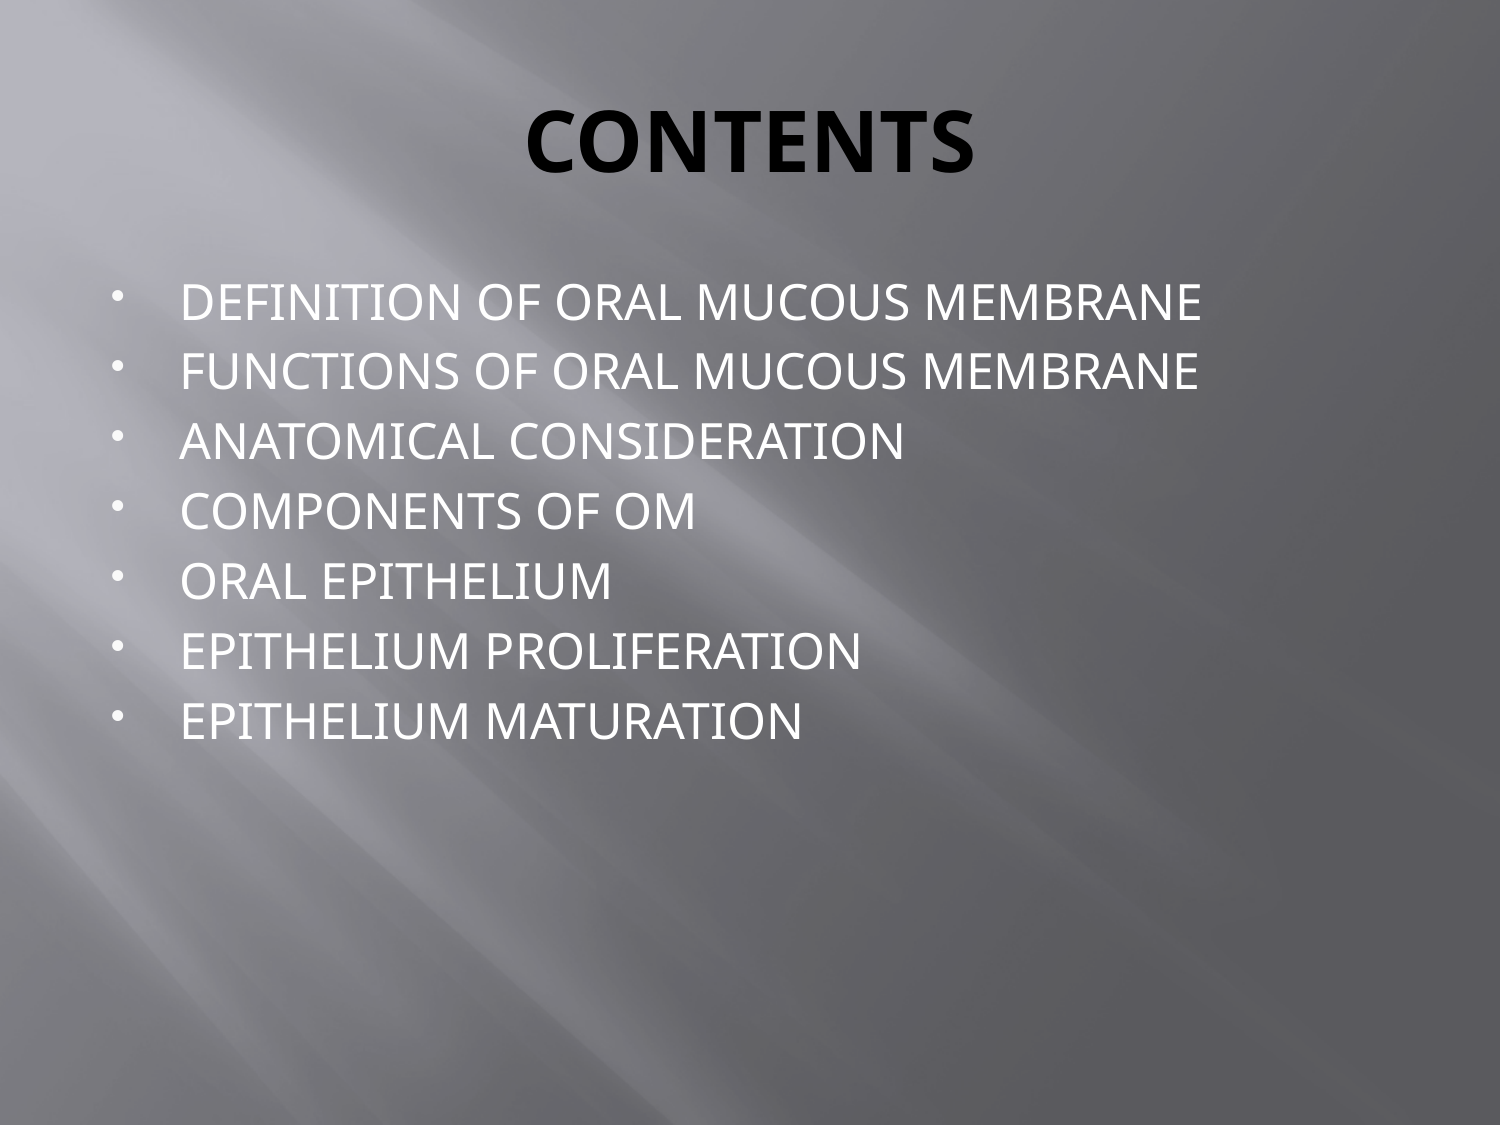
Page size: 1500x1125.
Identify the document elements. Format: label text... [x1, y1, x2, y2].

list DEFINITION OF ORAL MUCOUS MEMBRANE FUNCTIONS OF ORAL MUCOUS MEMBRANE ANATOMICAL CONSIDERATION COMPONENTS OF OM ORAL EPITHELIUM EPITHELIUM PROLIFERATION EPITHELIUM MATURATION [75, 262, 1425, 1035]
title CONTENTS [75, 45, 1425, 233]
